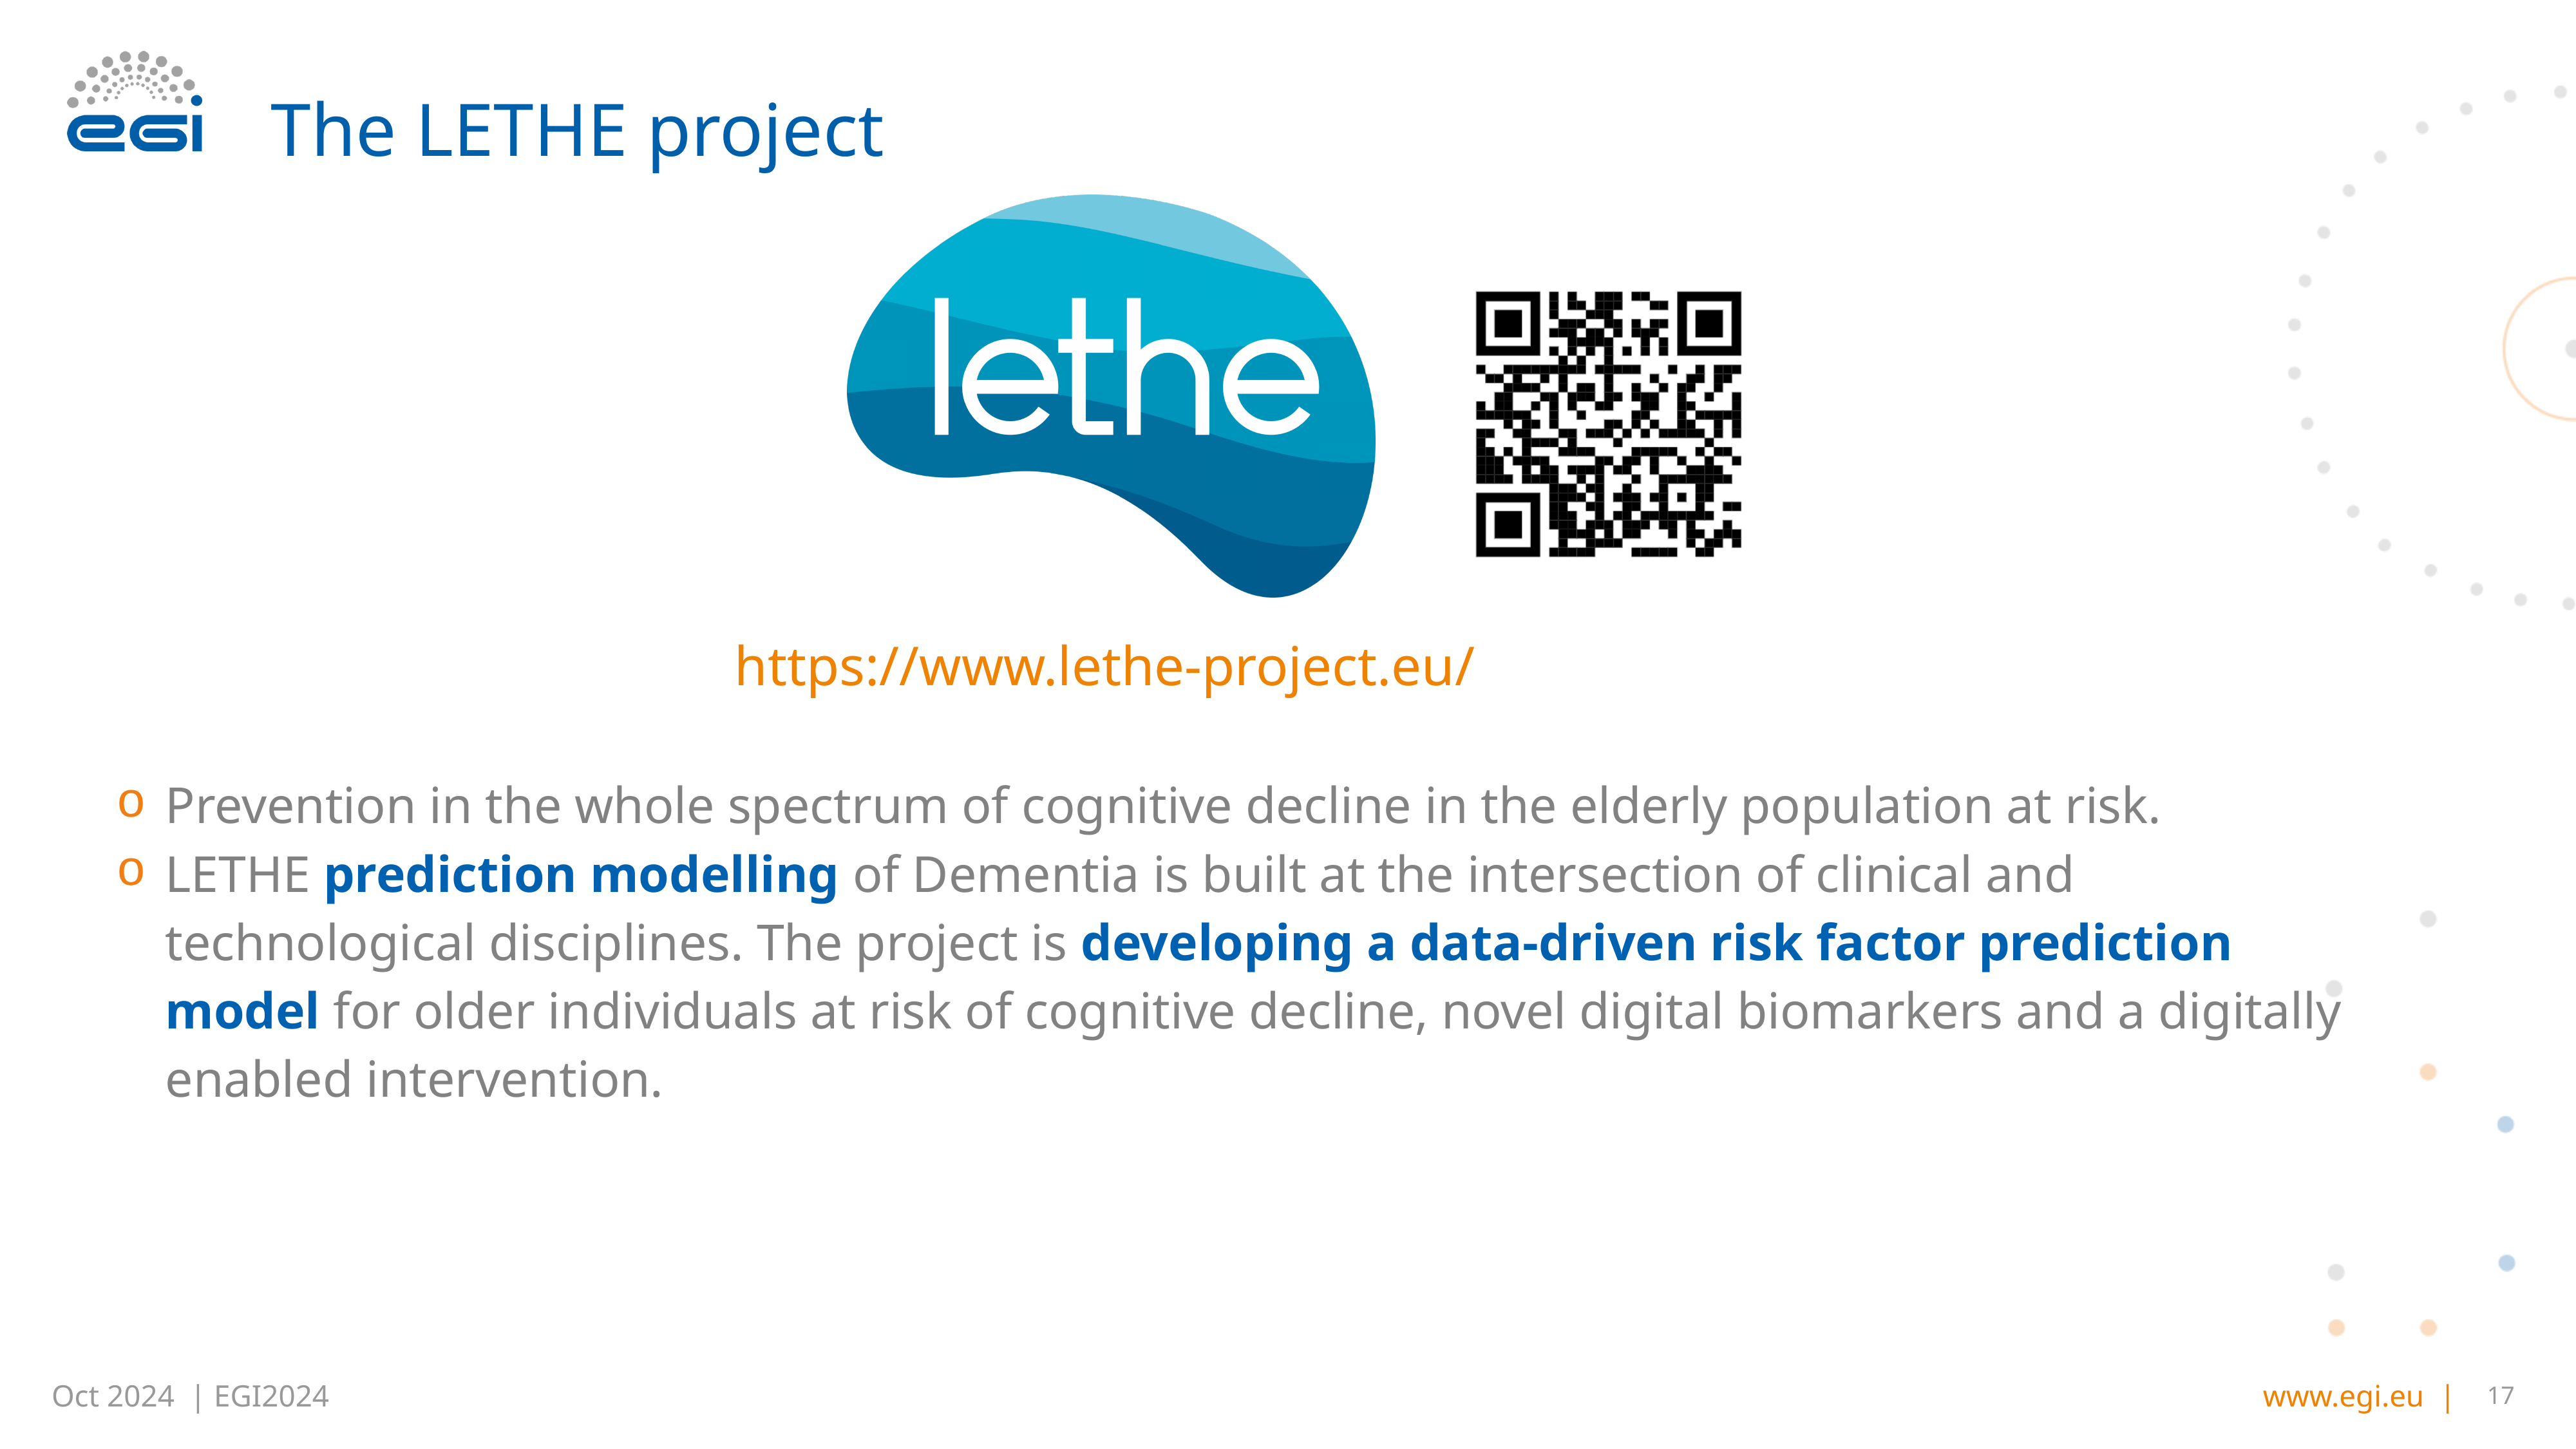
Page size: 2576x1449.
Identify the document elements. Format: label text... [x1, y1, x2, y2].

picture [963, 339, 1058, 435]
list https://www.lethe-project.eu/ Prevention in the whole spectrum of cognitive decline in the elderly population at risk. LETHE prediction modelling of Dementia is built at the intersection of clinical and technological disciplines. The project is developing a data-driven risk factor prediction model for older individuals at risk of cognitive decline, novel digital biomarkers and a digitally enabled intervention. [10, 245, 2396, 1127]
picture [1276, 461, 1376, 598]
picture [847, 194, 1376, 435]
title The LETHE project [270, 6, 2576, 249]
picture [67, 51, 202, 151]
picture [1463, 281, 1752, 573]
slide_number ‹#› [2452, 971, 2524, 1449]
picture [847, 401, 1271, 598]
